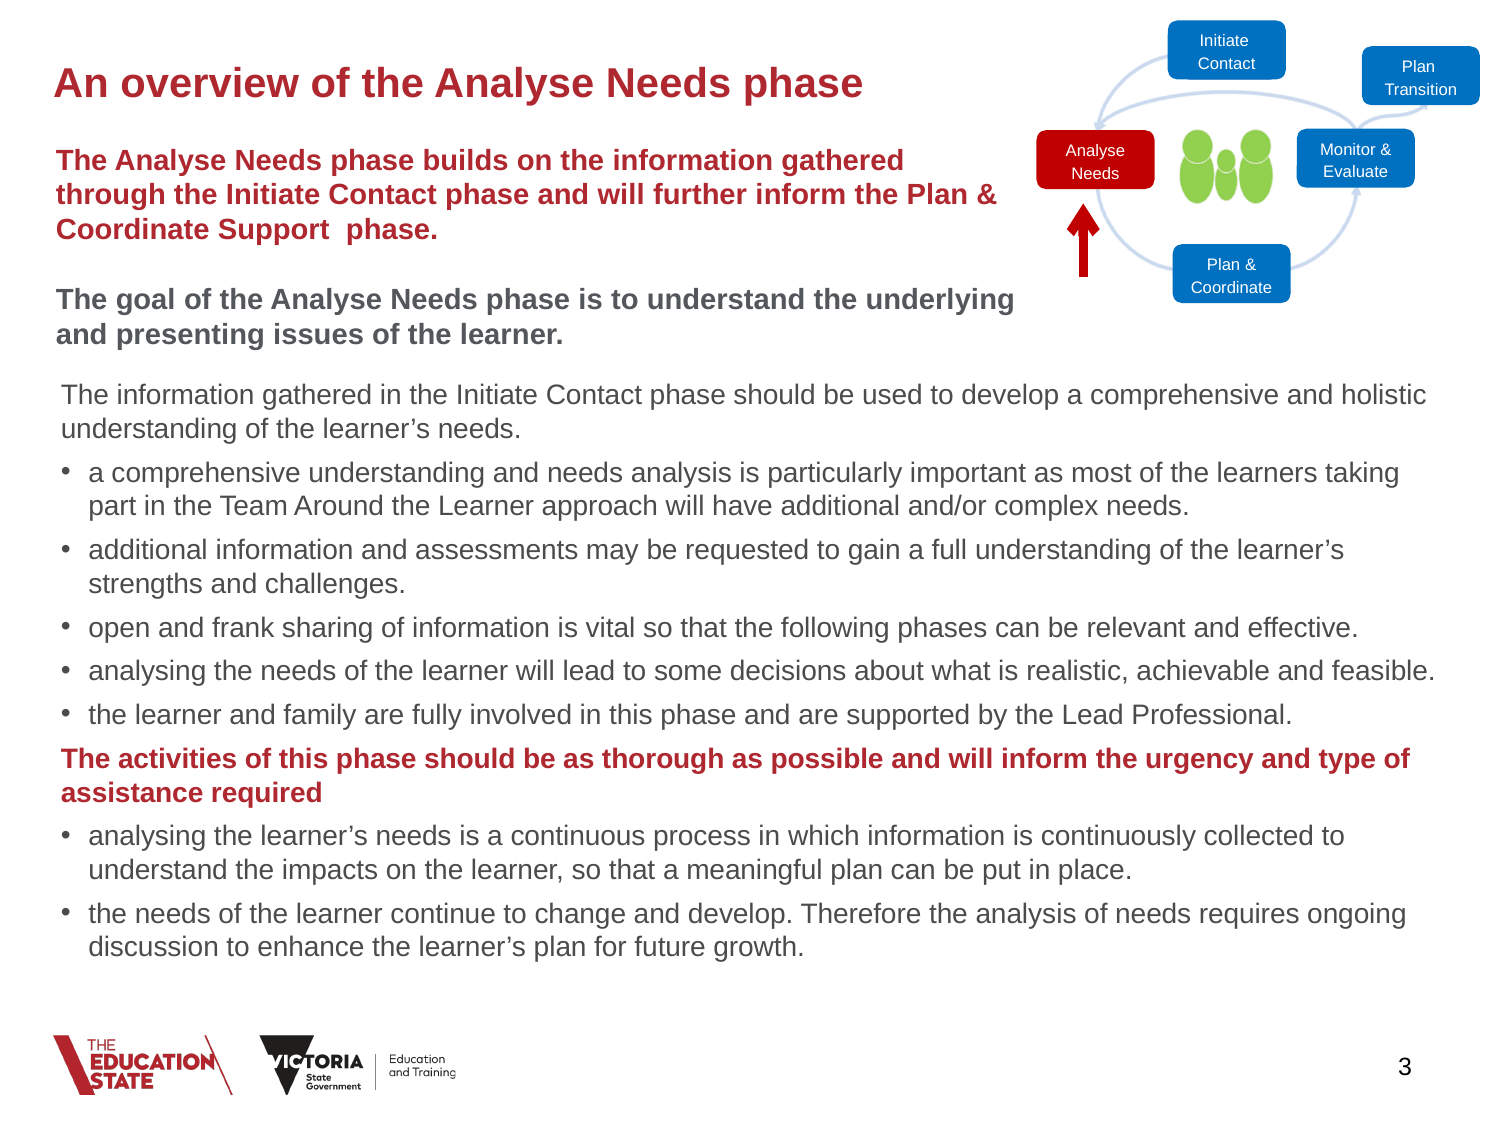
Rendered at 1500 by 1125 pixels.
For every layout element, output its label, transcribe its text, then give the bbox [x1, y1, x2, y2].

list The information gathered in the Initiate Contact phase should be used to develop a comprehensive and holistic understanding of the learner’s needs. a comprehensive understanding and needs analysis is particularly important as most of the learners taking part in the Team Around the Learner approach will have additional and/or complex needs. additional information and assessments may be requested to gain a full understanding of the learner’s strengths and challenges. open and frank sharing of information is vital so that the following phases can be relevant and effective. analysing the needs of the learner will lead to some decisions about what is realistic, achievable and feasible. the learner and family are fully involved in this phase and are supported by the Lead Professional. The activities of this phase should be as thorough as possible and will inform the urgency and type of assistance required analysing the learner’s needs is a continuous process in which information is continuously collected to understand the impacts on the learner, so that a meaningful plan can be put in place. the needs of the learner continue to change and develop. Therefore the analysis of needs requires ongoing discussion to enhance the learner’s plan for future growth. [60, 376, 1449, 976]
text_box The Analyse Needs phase builds on the information gathered through the Initiate Contact phase and will further inform the Plan & Coordinate Support phase. The goal of the Analyse Needs phase is to understand the underlying and presenting issues of the learner. [41, 133, 1032, 358]
title An overview of the Analyse Needs phase [53, 61, 1036, 166]
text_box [1036, 18, 1483, 304]
